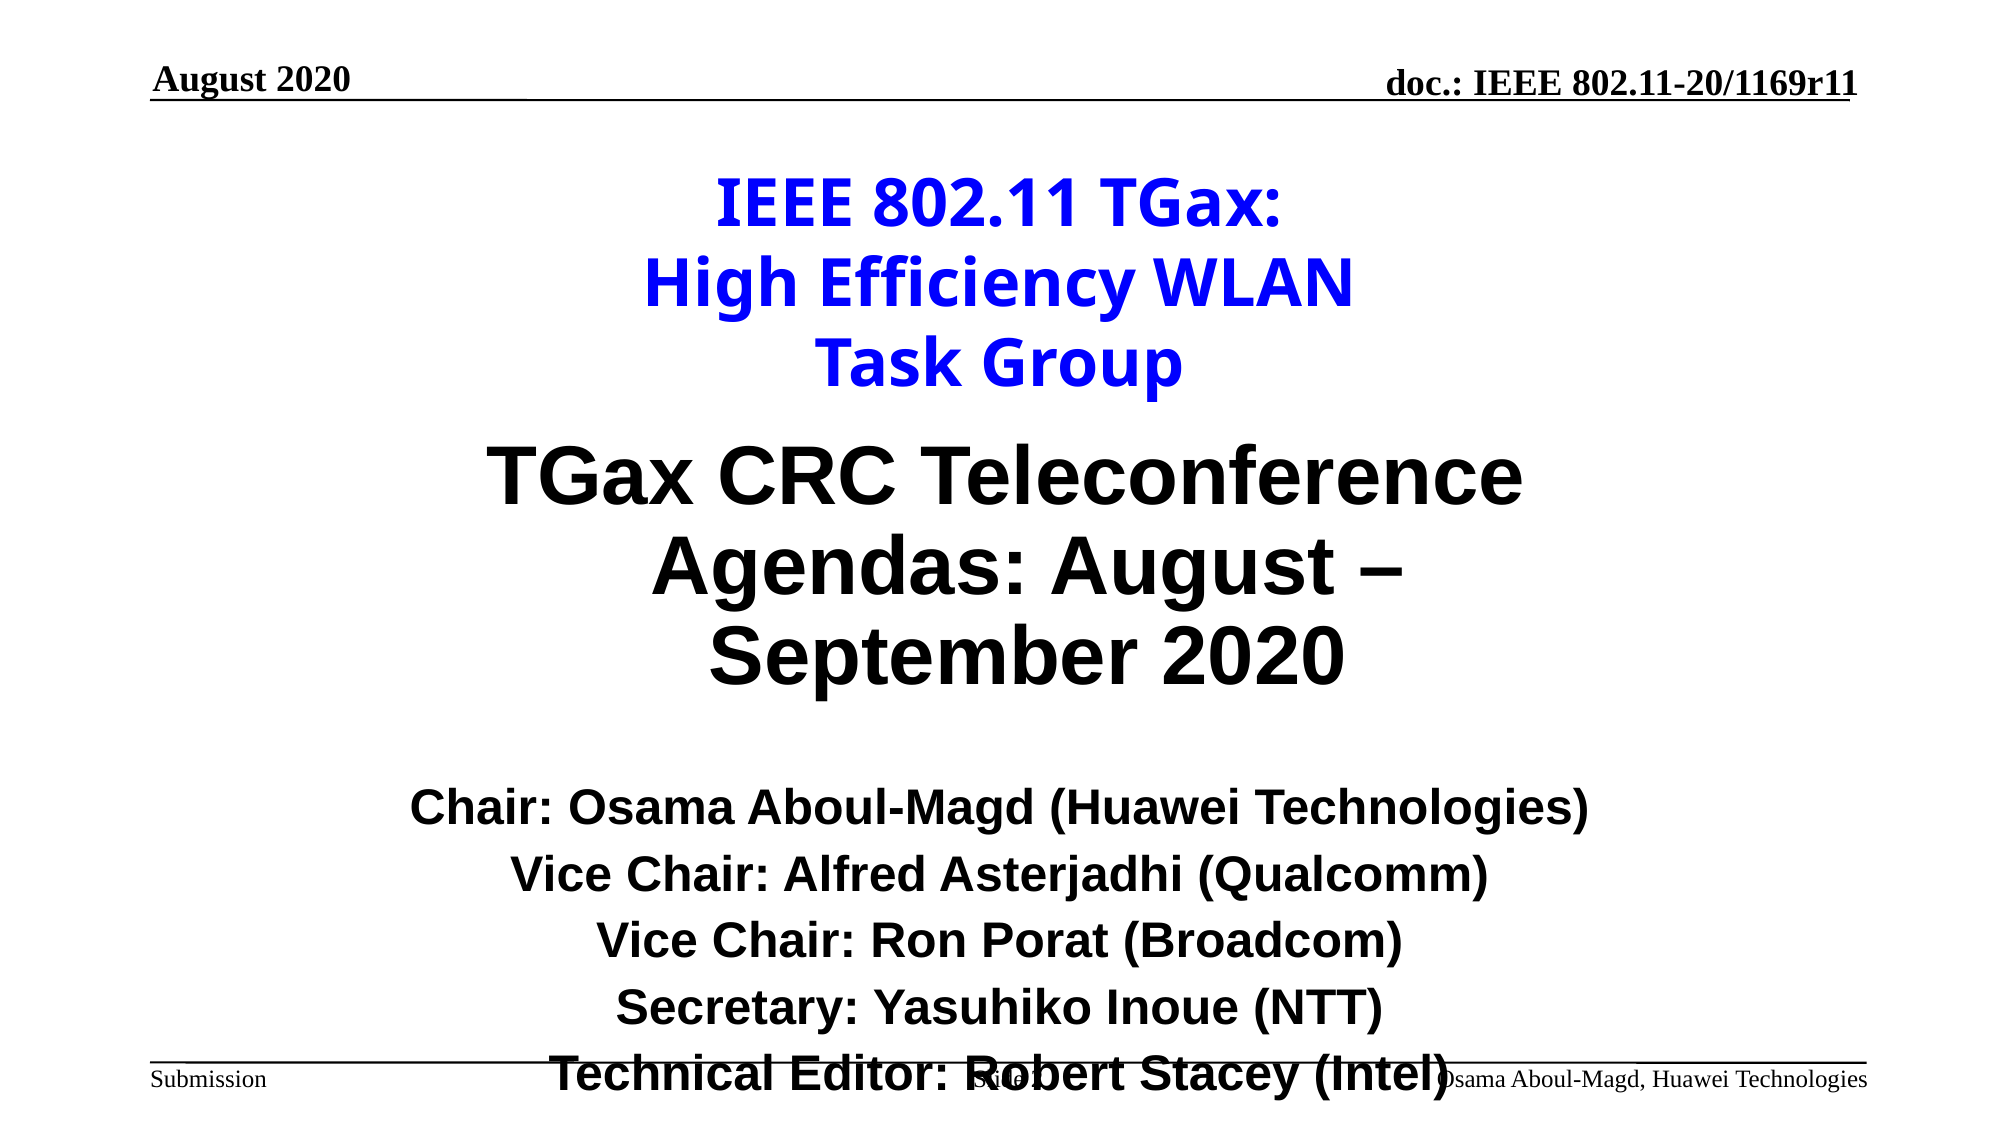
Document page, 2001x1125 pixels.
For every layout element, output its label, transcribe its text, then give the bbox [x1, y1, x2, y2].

title IEEE 802.11 TGax: High Efficiency WLAN Task Group [149, 112, 1850, 288]
footer Osama Aboul-Magd, Huawei Technologies [1171, 1061, 1869, 1093]
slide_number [152, 54, 563, 100]
slide_number Slide 2 [950, 1061, 1067, 1123]
list TGax CRC Teleconference Agendas: August – September 2020 Chair: Osama Aboul-Magd (Huawei Technologies) Vice Chair: Alfred Asterjadhi (Qualcomm) Vice Chair: Ron Porat (Broadcom) Secretary: Yasuhiko Inoue (NTT) Technical Editor: Robert Stacey (Intel) [362, 424, 1638, 913]
